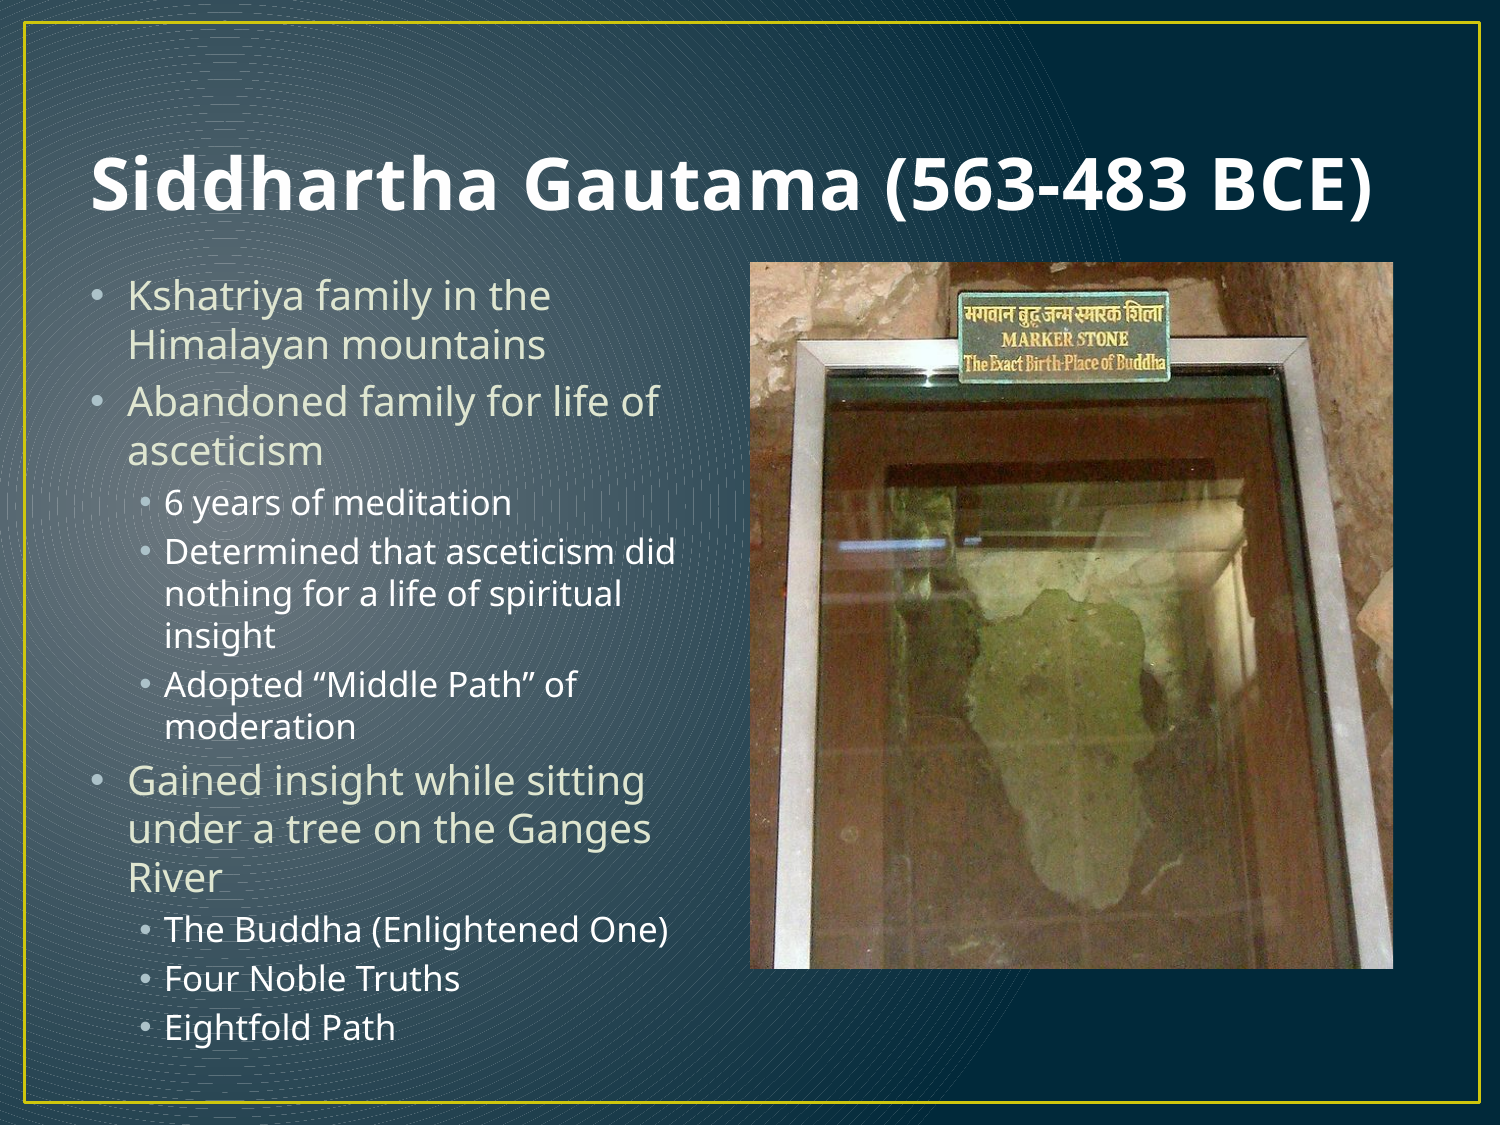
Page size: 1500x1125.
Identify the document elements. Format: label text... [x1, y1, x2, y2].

picture [749, 256, 1393, 970]
list Kshatriya family in the Himalayan mountains Abandoned family for life of asceticism 6 years of meditation Determined that asceticism did nothing for a life of spiritual insight Adopted “Middle Path” of moderation Gained insight while sitting under a tree on the Ganges River The Buddha (Enlightened One) Four Noble Truths Eightfold Path [75, 262, 738, 1063]
title Siddhartha Gautama (563-483 BCE) [75, 45, 1425, 233]
picture [984, 975, 996, 984]
